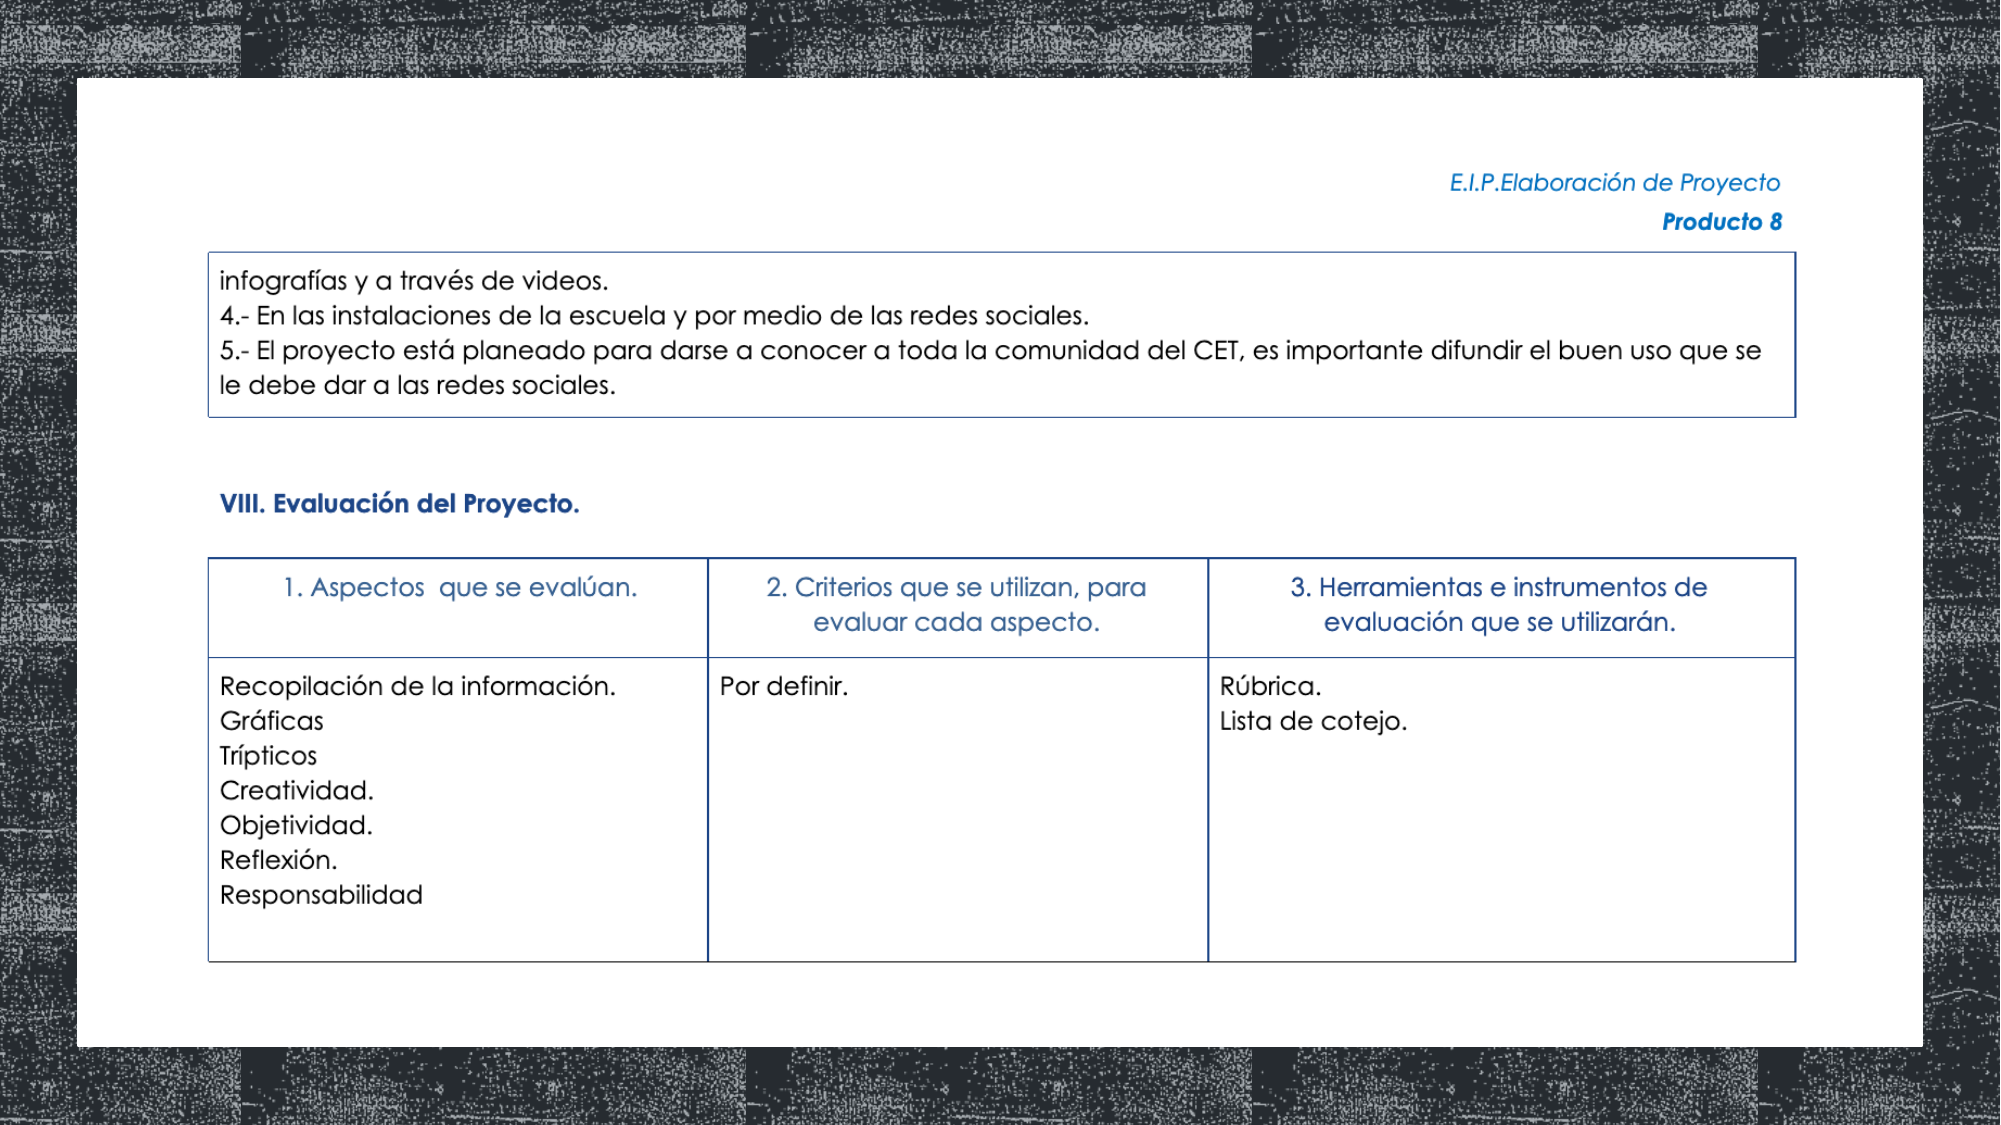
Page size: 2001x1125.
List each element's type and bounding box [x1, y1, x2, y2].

text_box [0, 0, 2000, 1125]
text_box [77, 78, 1923, 1047]
picture [134, 132, 1865, 992]
